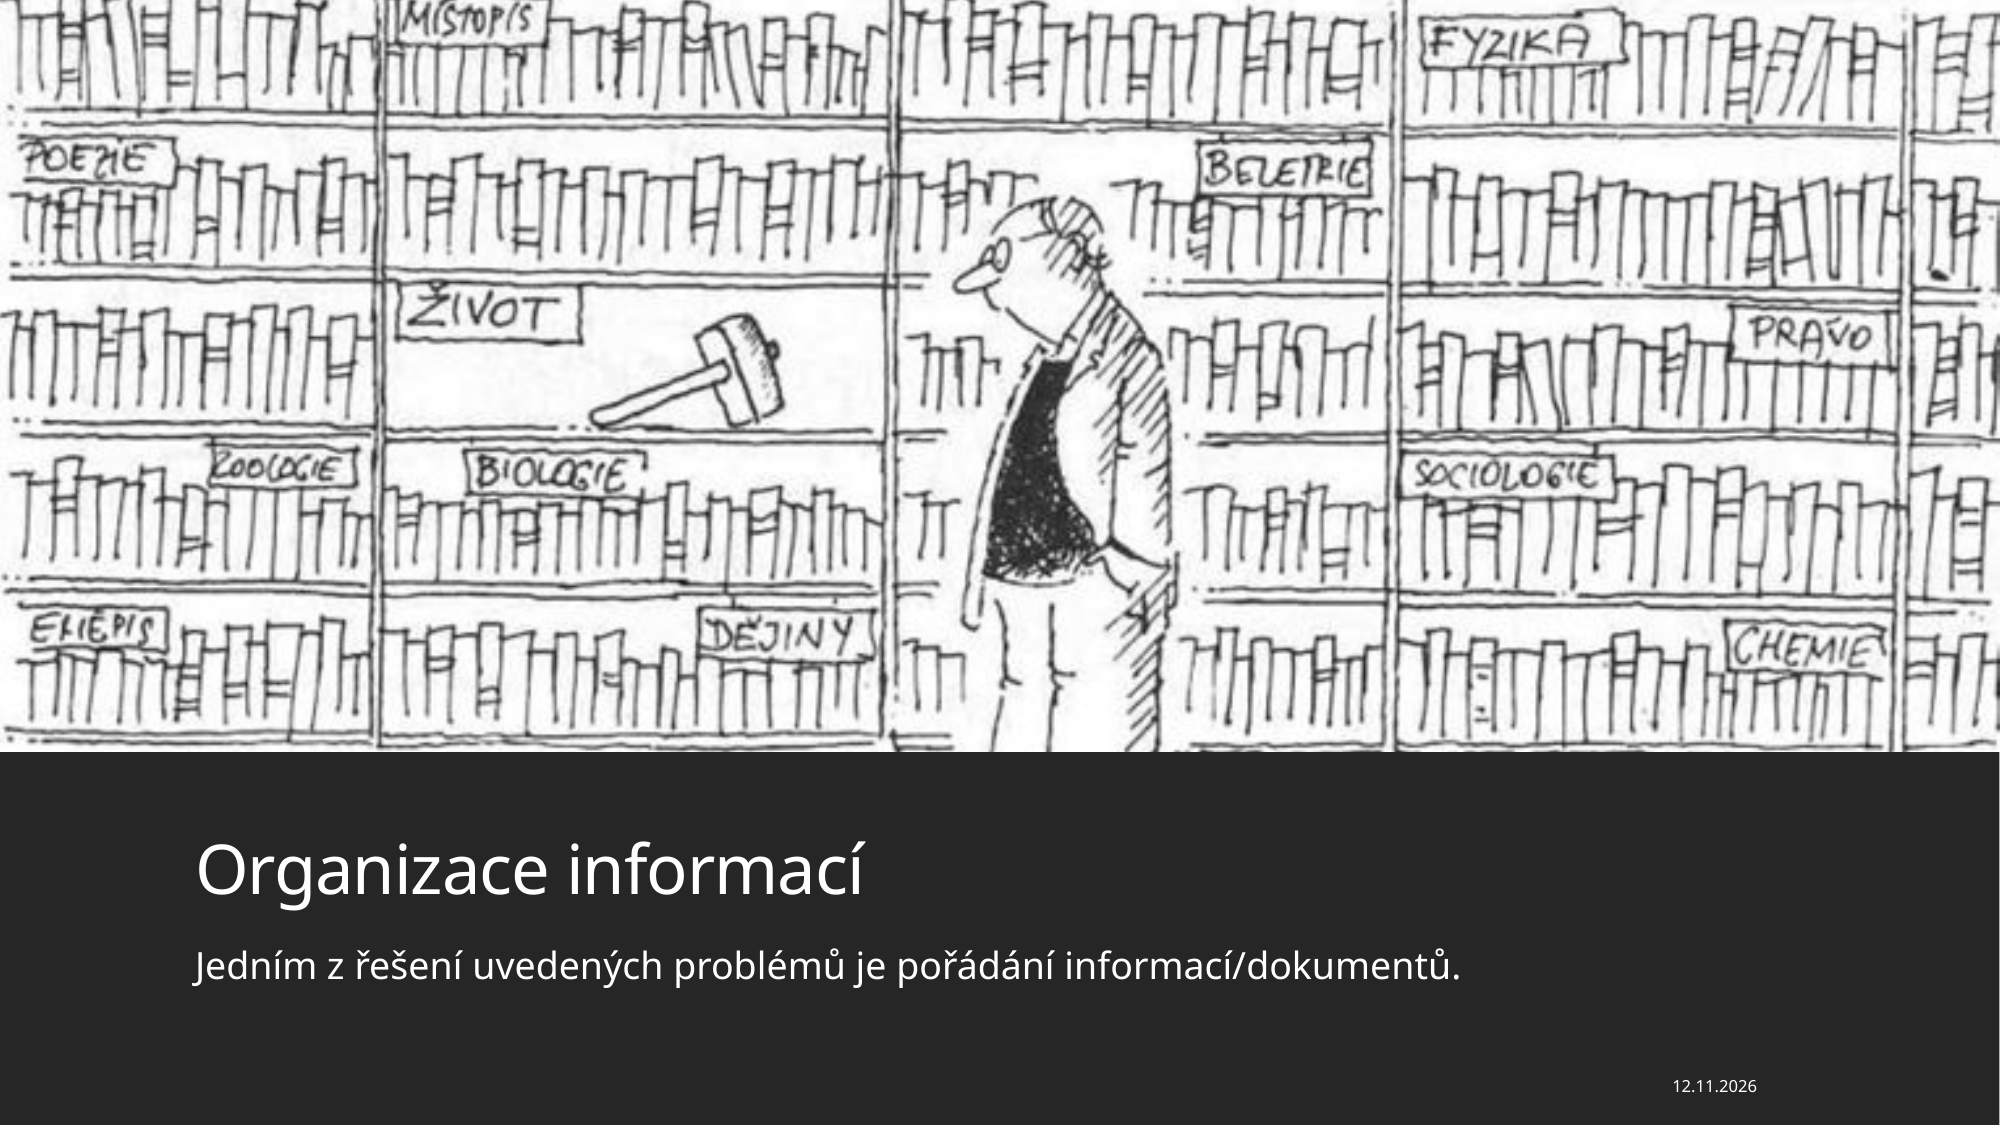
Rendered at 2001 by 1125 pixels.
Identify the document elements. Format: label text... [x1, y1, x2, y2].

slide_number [1348, 1057, 1773, 1118]
list Jedním z řešení uvedených problémů je pořádání informací/dokumentů. [180, 937, 1839, 1038]
picture [0, 0, 2000, 752]
title Organizace informací [180, 787, 1839, 910]
